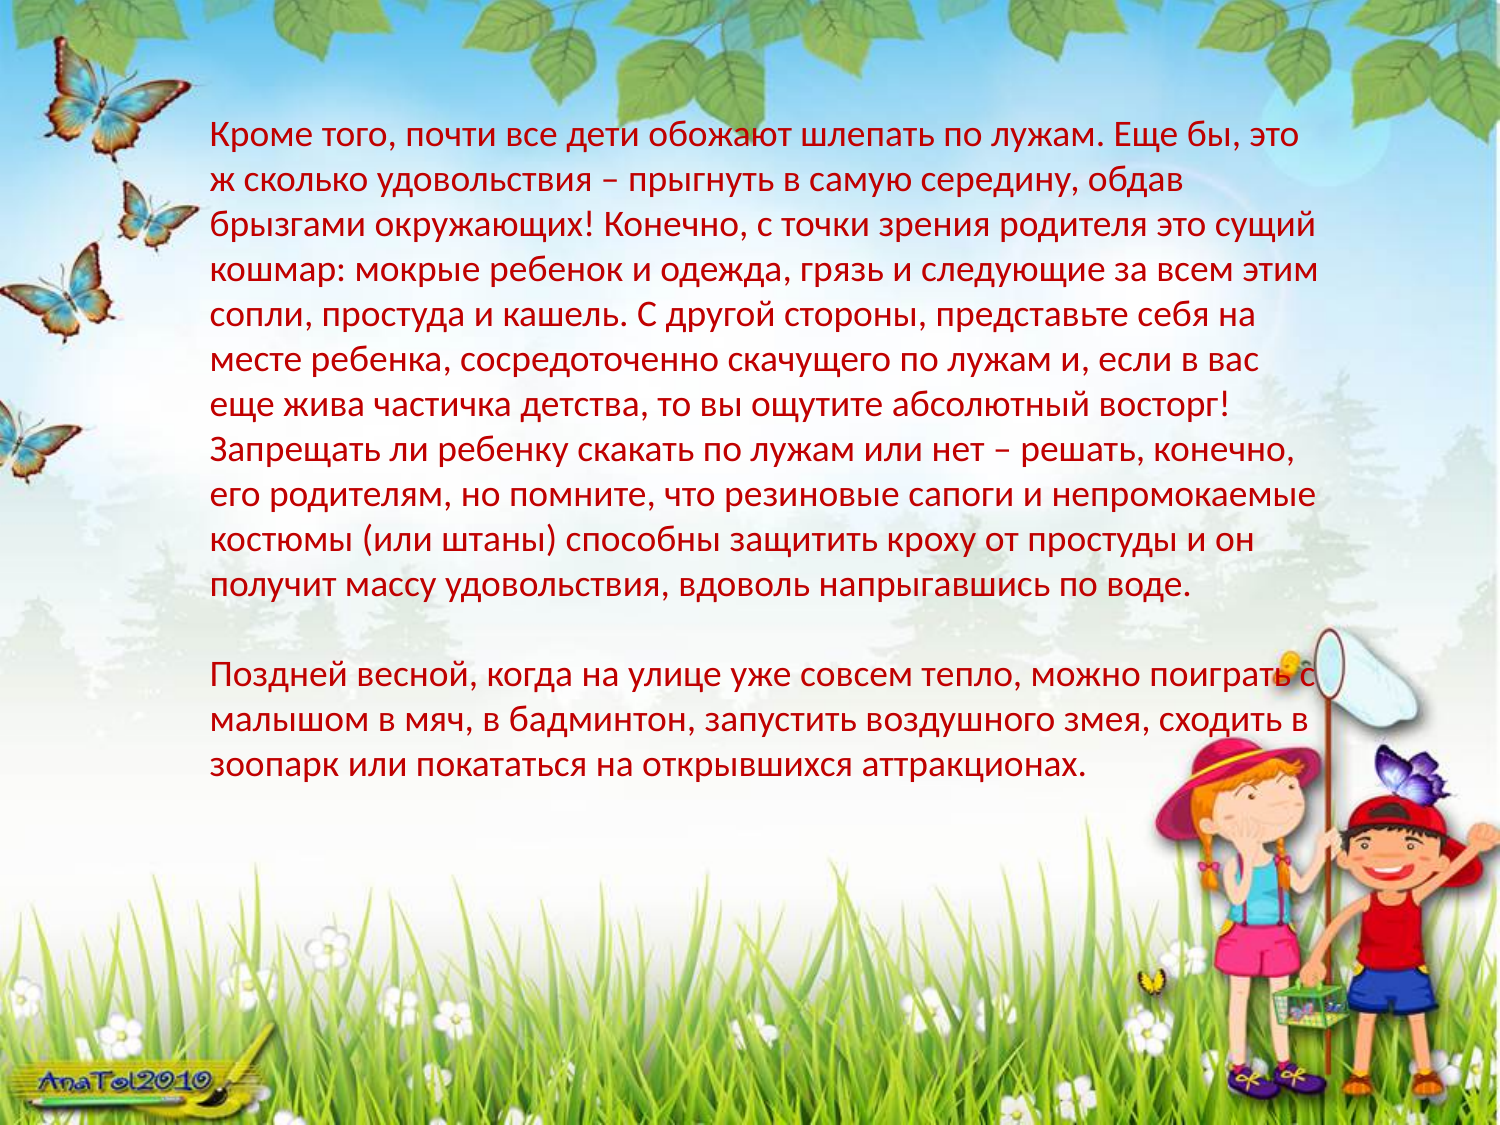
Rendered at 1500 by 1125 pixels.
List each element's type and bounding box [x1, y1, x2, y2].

list [0, 0, 1500, 1125]
